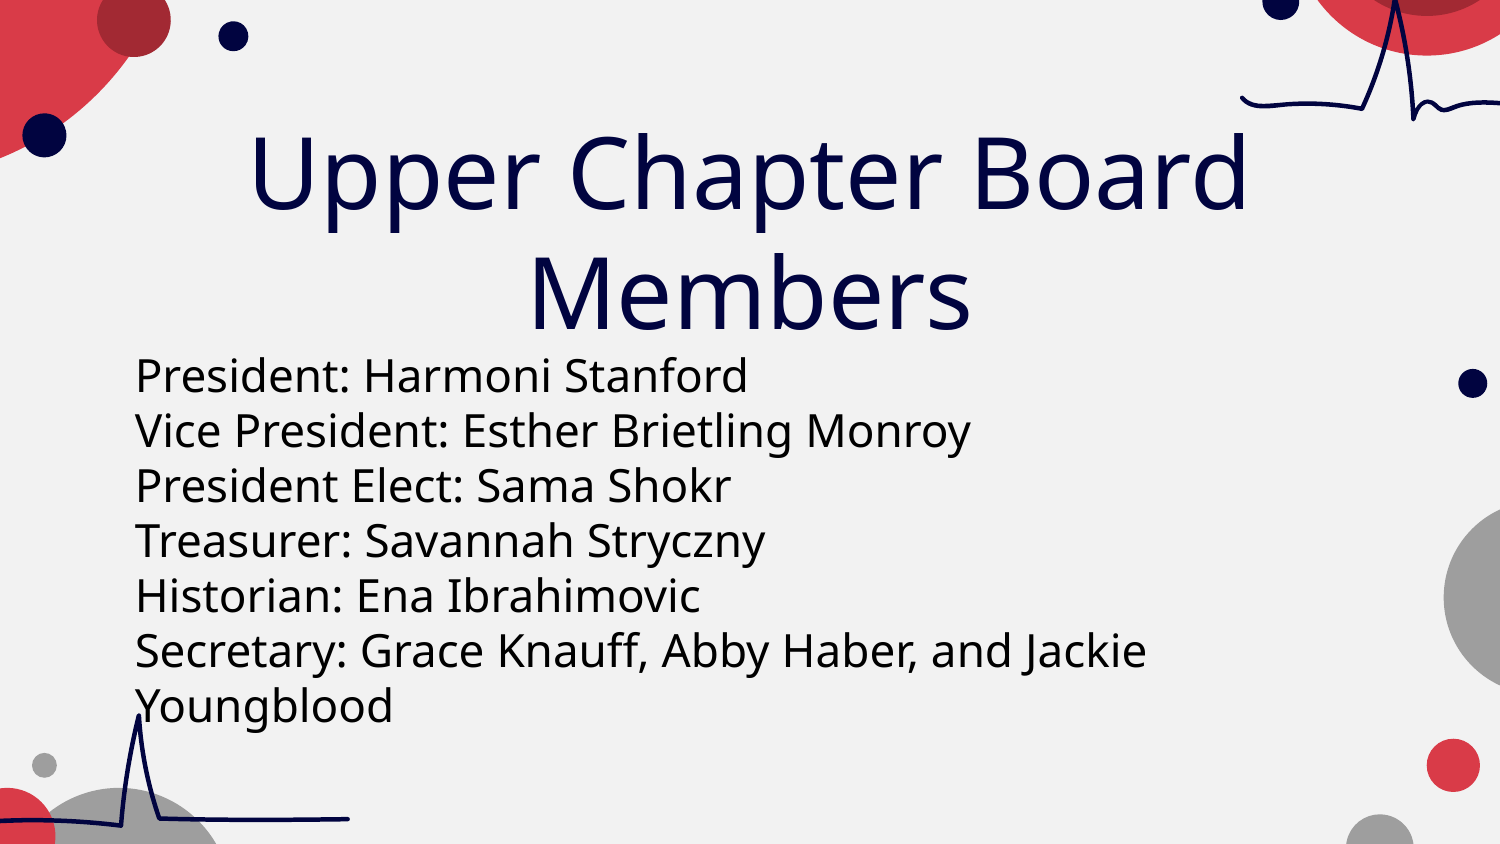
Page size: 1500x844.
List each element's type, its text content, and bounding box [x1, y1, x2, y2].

text_box President: Harmoni Stanford Vice President: Esther Brietling Monroy President Elect: Sama Shokr Treasurer: Savannah Stryczny Historian: Ena Ibrahimovic Secretary: Grace Knauff, Abby Haber, and Jackie Youngblood [120, 339, 1380, 740]
title Upper Chapter Board Members [120, 94, 1380, 189]
